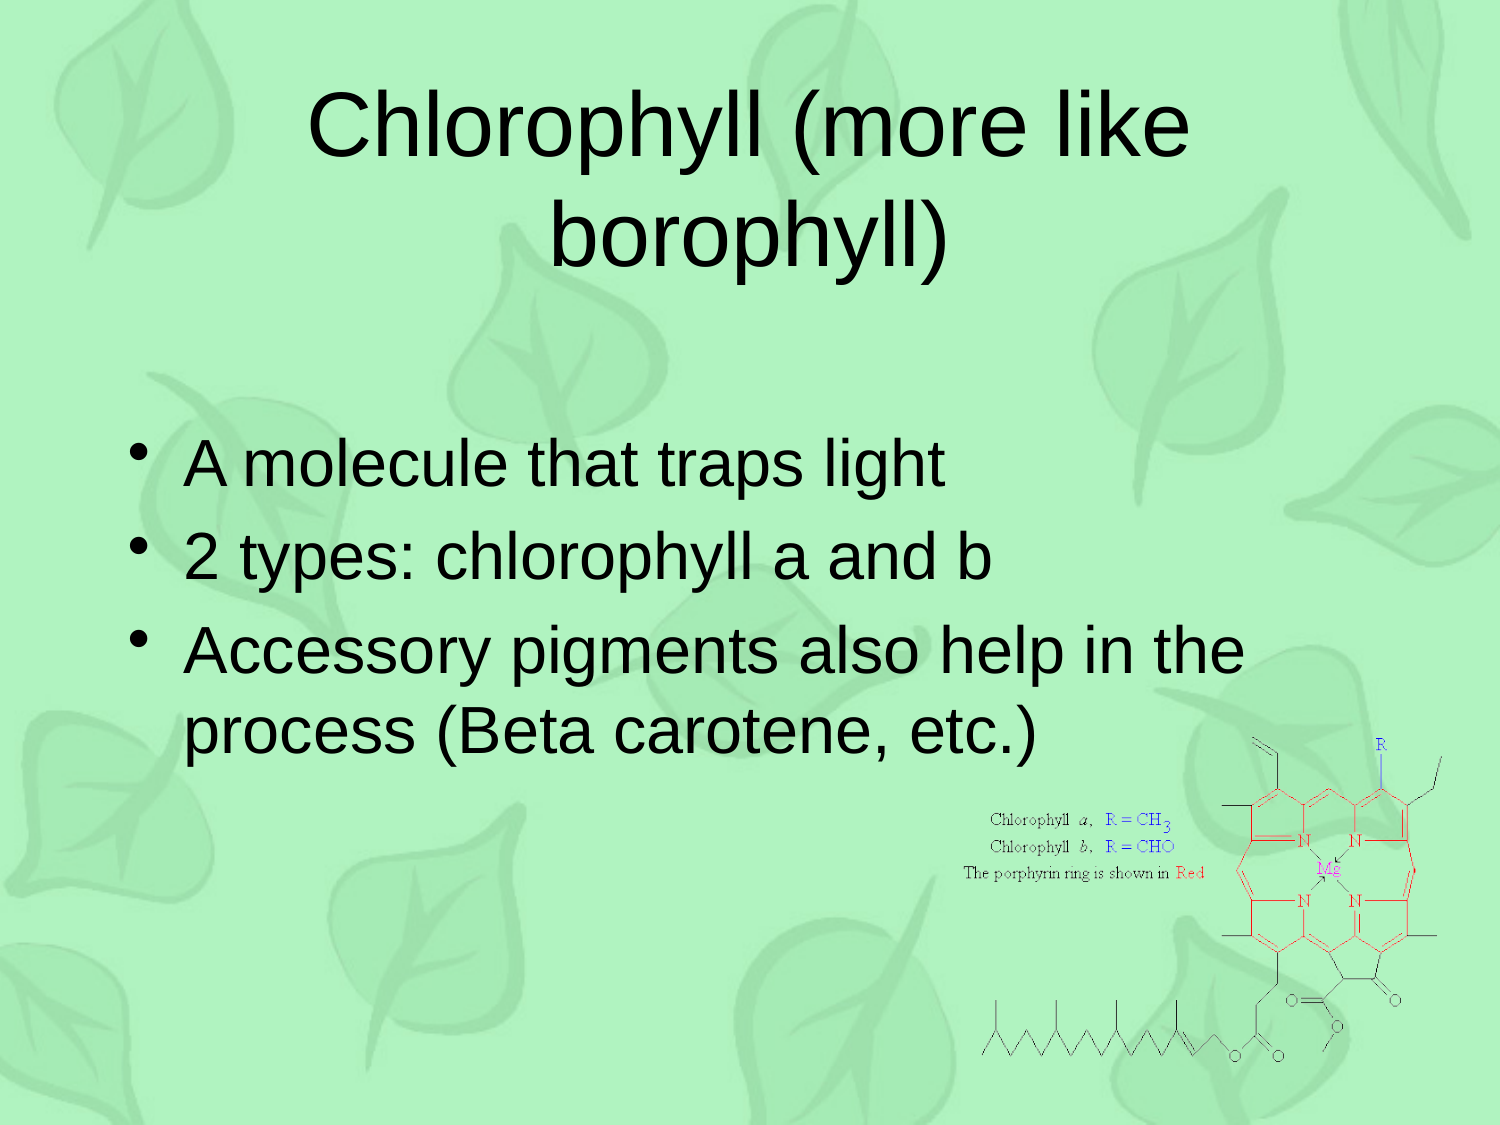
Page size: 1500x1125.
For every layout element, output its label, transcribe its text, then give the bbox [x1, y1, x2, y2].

title Chlorophyll (more like borophyll) [112, 87, 1388, 263]
picture [0, 0, 1500, 1125]
list A molecule that traps light 2 types: chlorophyll a and b Accessory pigments also help in the process (Beta carotene, etc.) [112, 412, 1388, 1000]
